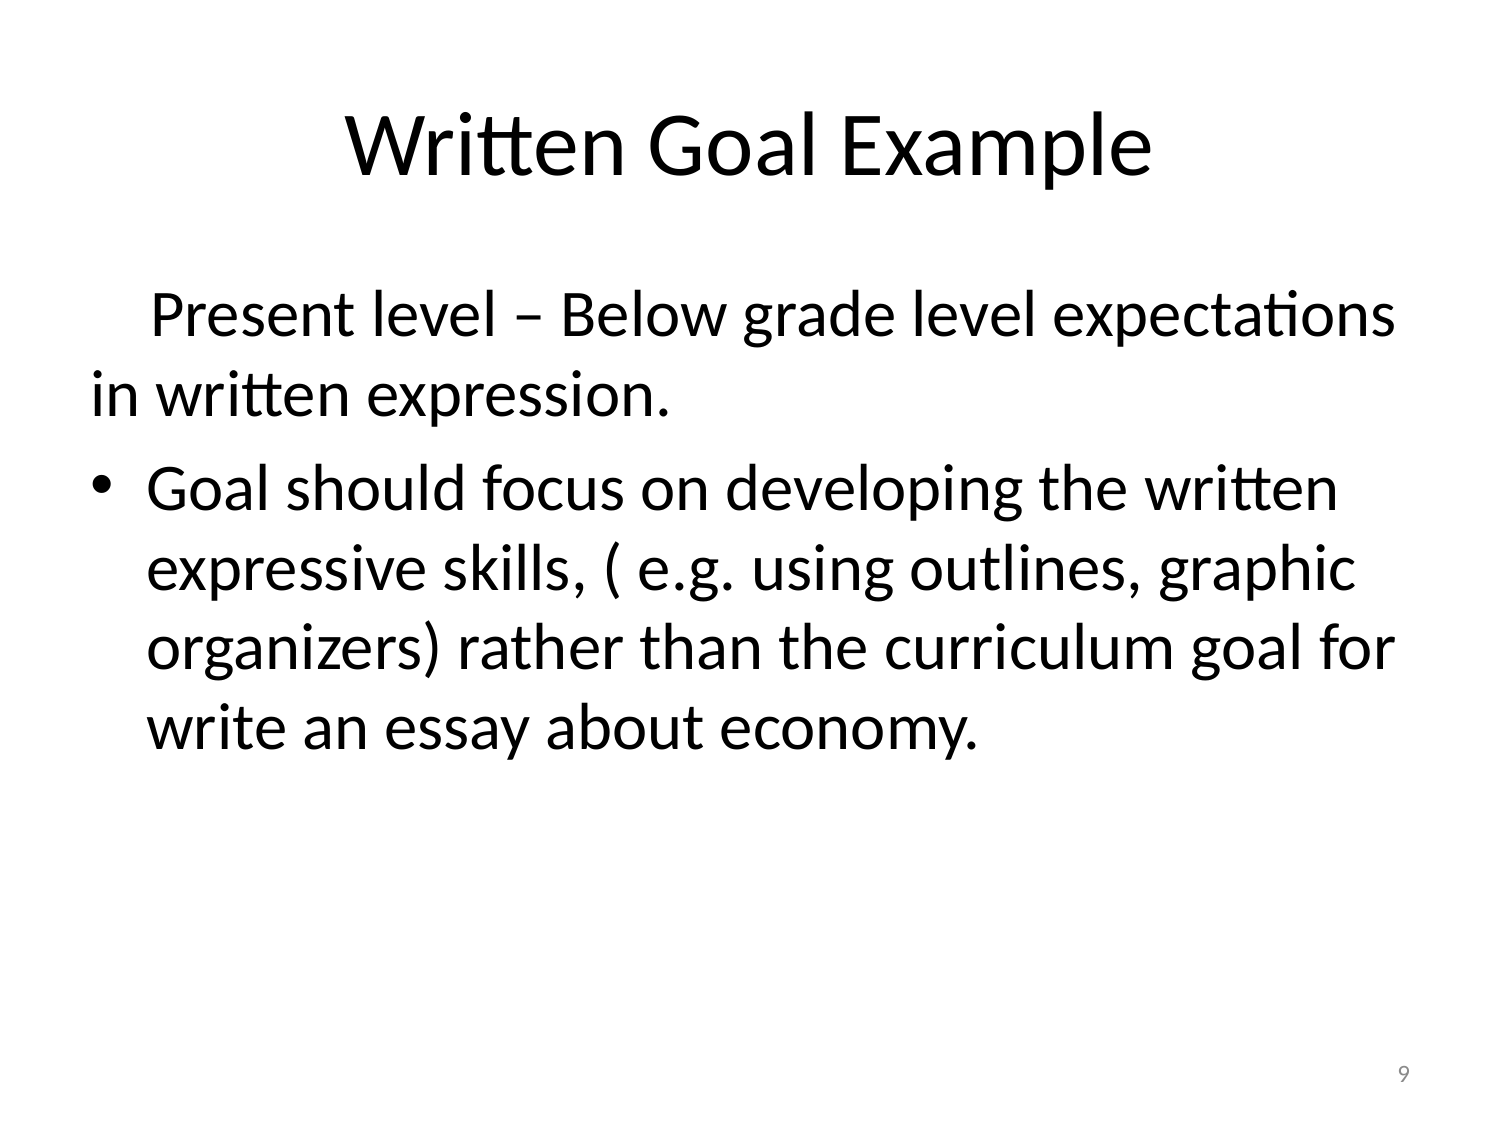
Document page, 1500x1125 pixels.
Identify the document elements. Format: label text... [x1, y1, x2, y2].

list Present level – Below grade level expectations in written expression. Goal should focus on developing the written expressive skills, ( e.g. using outlines, graphic organizers) rather than the curriculum goal for write an essay about economy. [75, 262, 1425, 1005]
slide_number 9 [1074, 1042, 1425, 1103]
title Written Goal Example [75, 45, 1425, 233]
